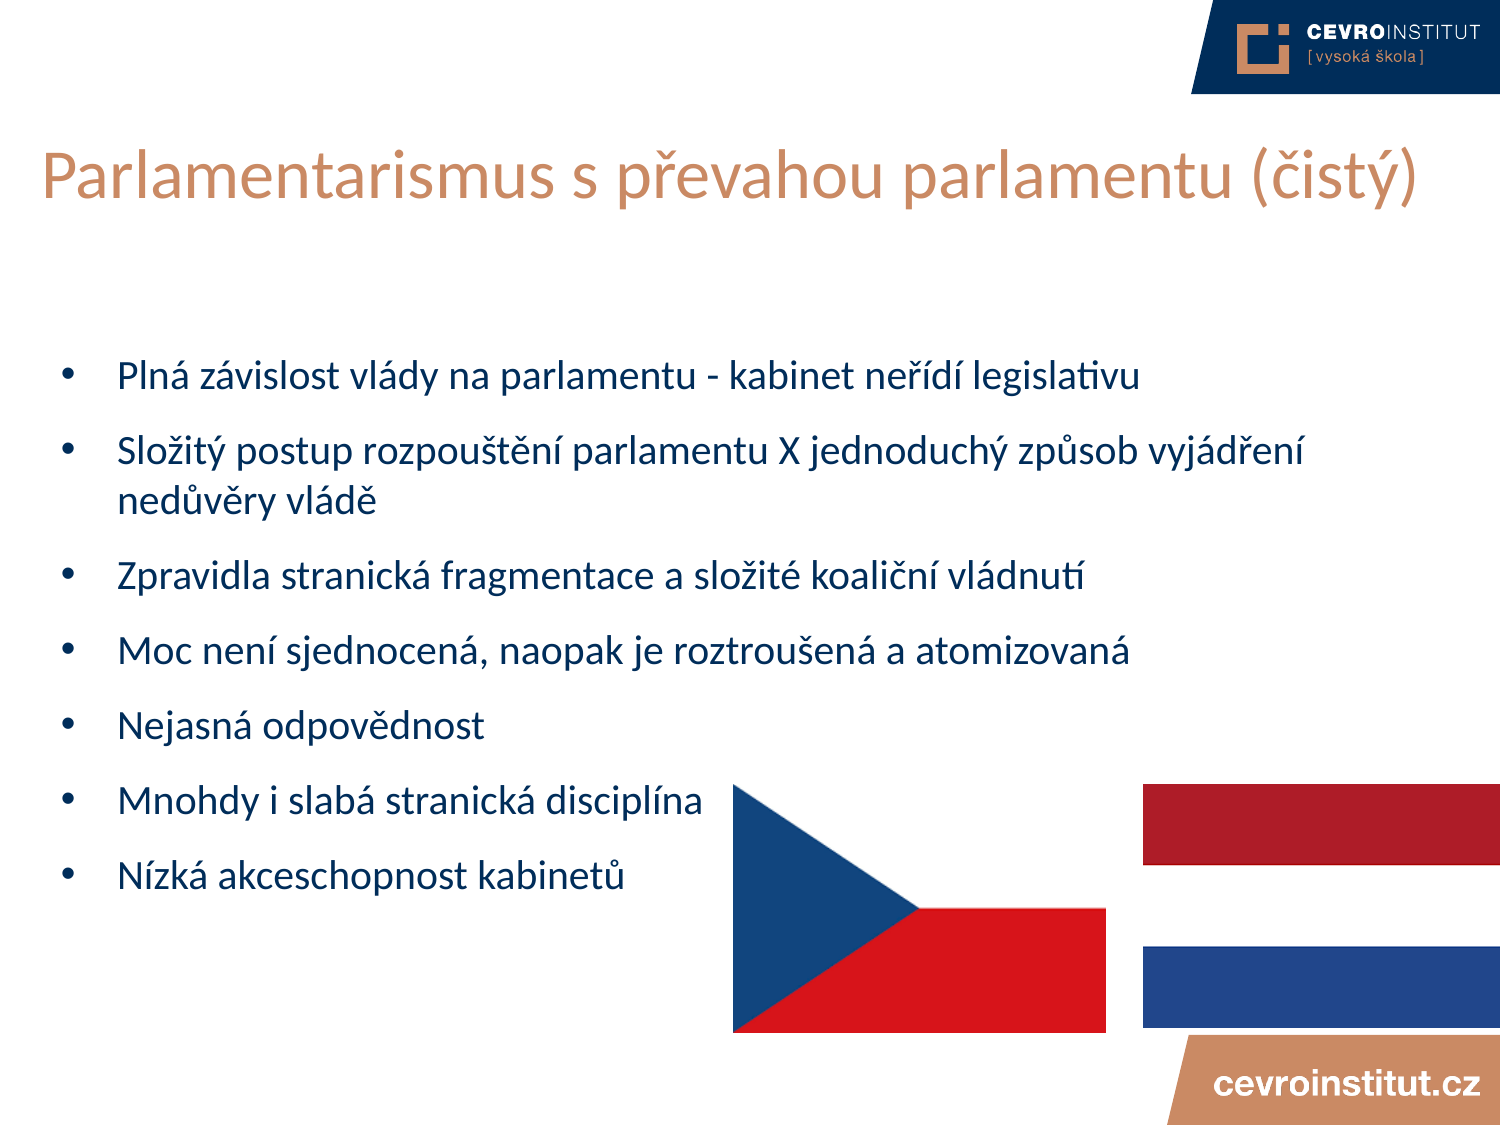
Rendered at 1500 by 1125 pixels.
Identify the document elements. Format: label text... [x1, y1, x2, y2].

picture [1237, 24, 1480, 74]
title Parlamentarismus s převahou parlamentu (čistý) [0, 94, 1500, 246]
picture [733, 784, 1107, 1033]
list Plná závislost vlády na parlamentu - kabinet neřídí legislativu Složitý postup rozpouštění parlamentu X jednoduchý způsob vyjádření nedůvěry vládě Zpravidla stranická fragmentace a složité koaliční vládnutí Moc není sjednocená, naopak je roztroušená a atomizovaná Nejasná odpovědnost Mnohdy i slabá stranická disciplína Nízká akceschopnost kabinetů [45, 340, 1432, 1053]
picture [1142, 784, 1500, 1028]
picture [1214, 1069, 1480, 1096]
